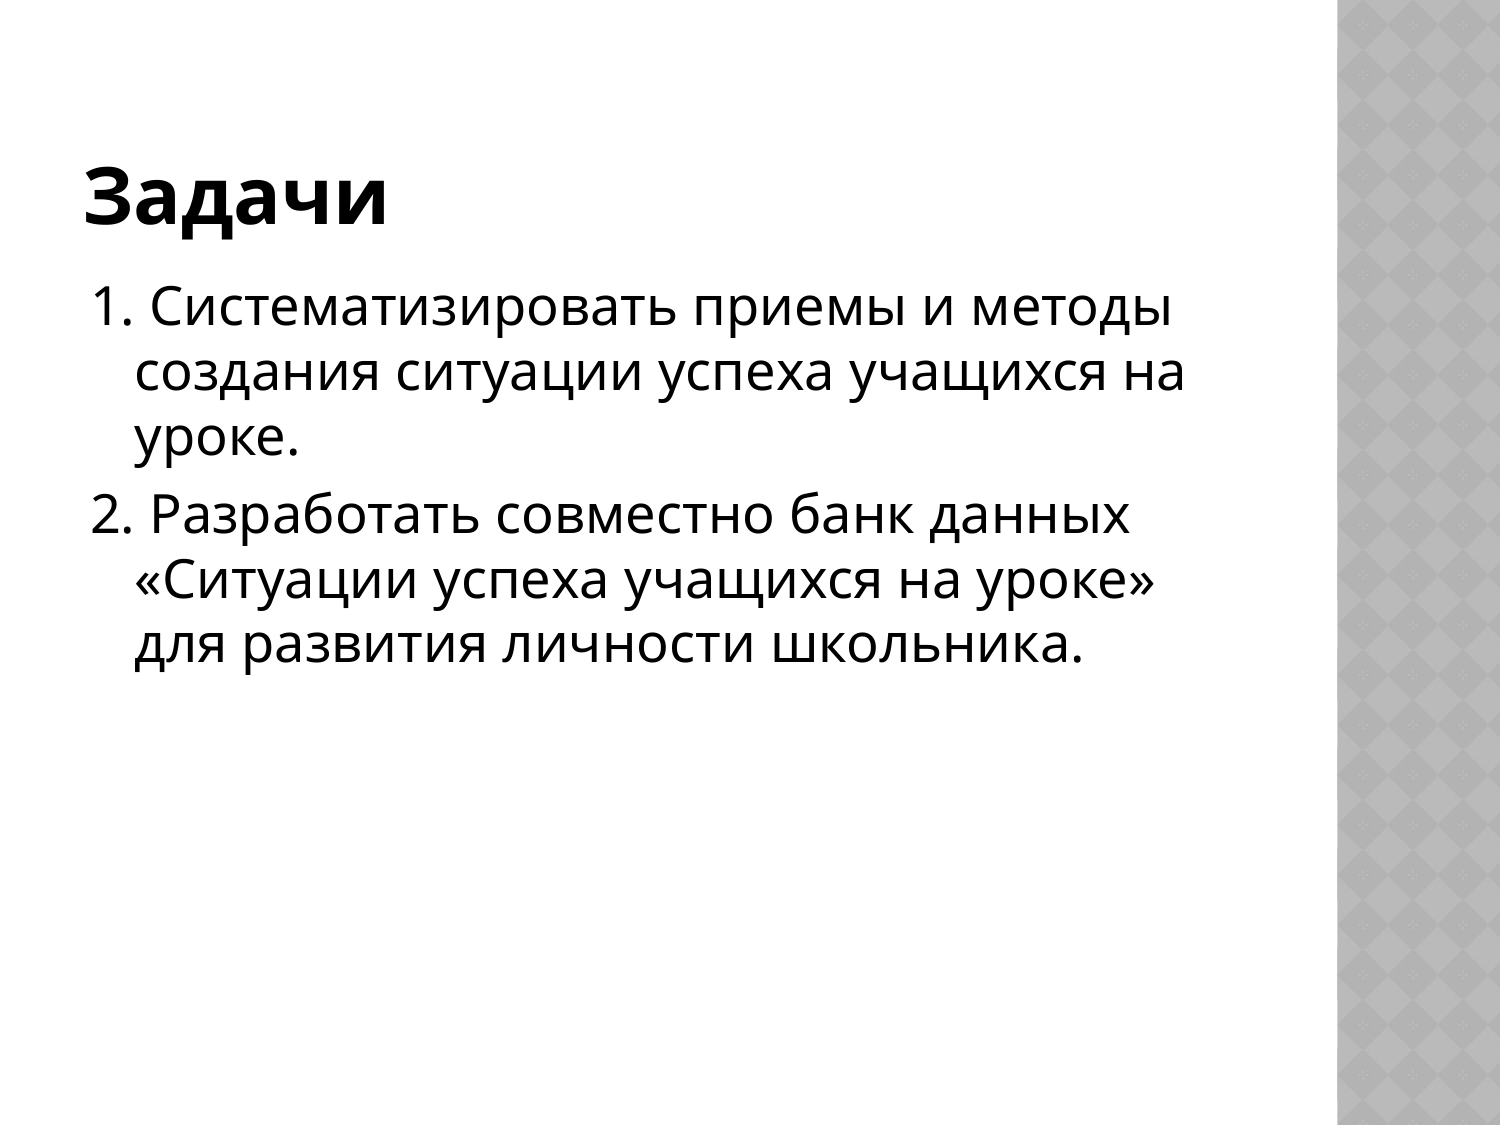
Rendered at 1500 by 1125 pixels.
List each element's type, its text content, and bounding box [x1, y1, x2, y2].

list 1. Систематизировать приемы и методы создания ситуации успеха учащихся на уроке. 2. Разработать совместно банк данных «Ситуации успеха учащихся на уроке» для развития личности школьника. [75, 264, 1263, 1060]
title Задачи [75, 52, 1263, 240]
